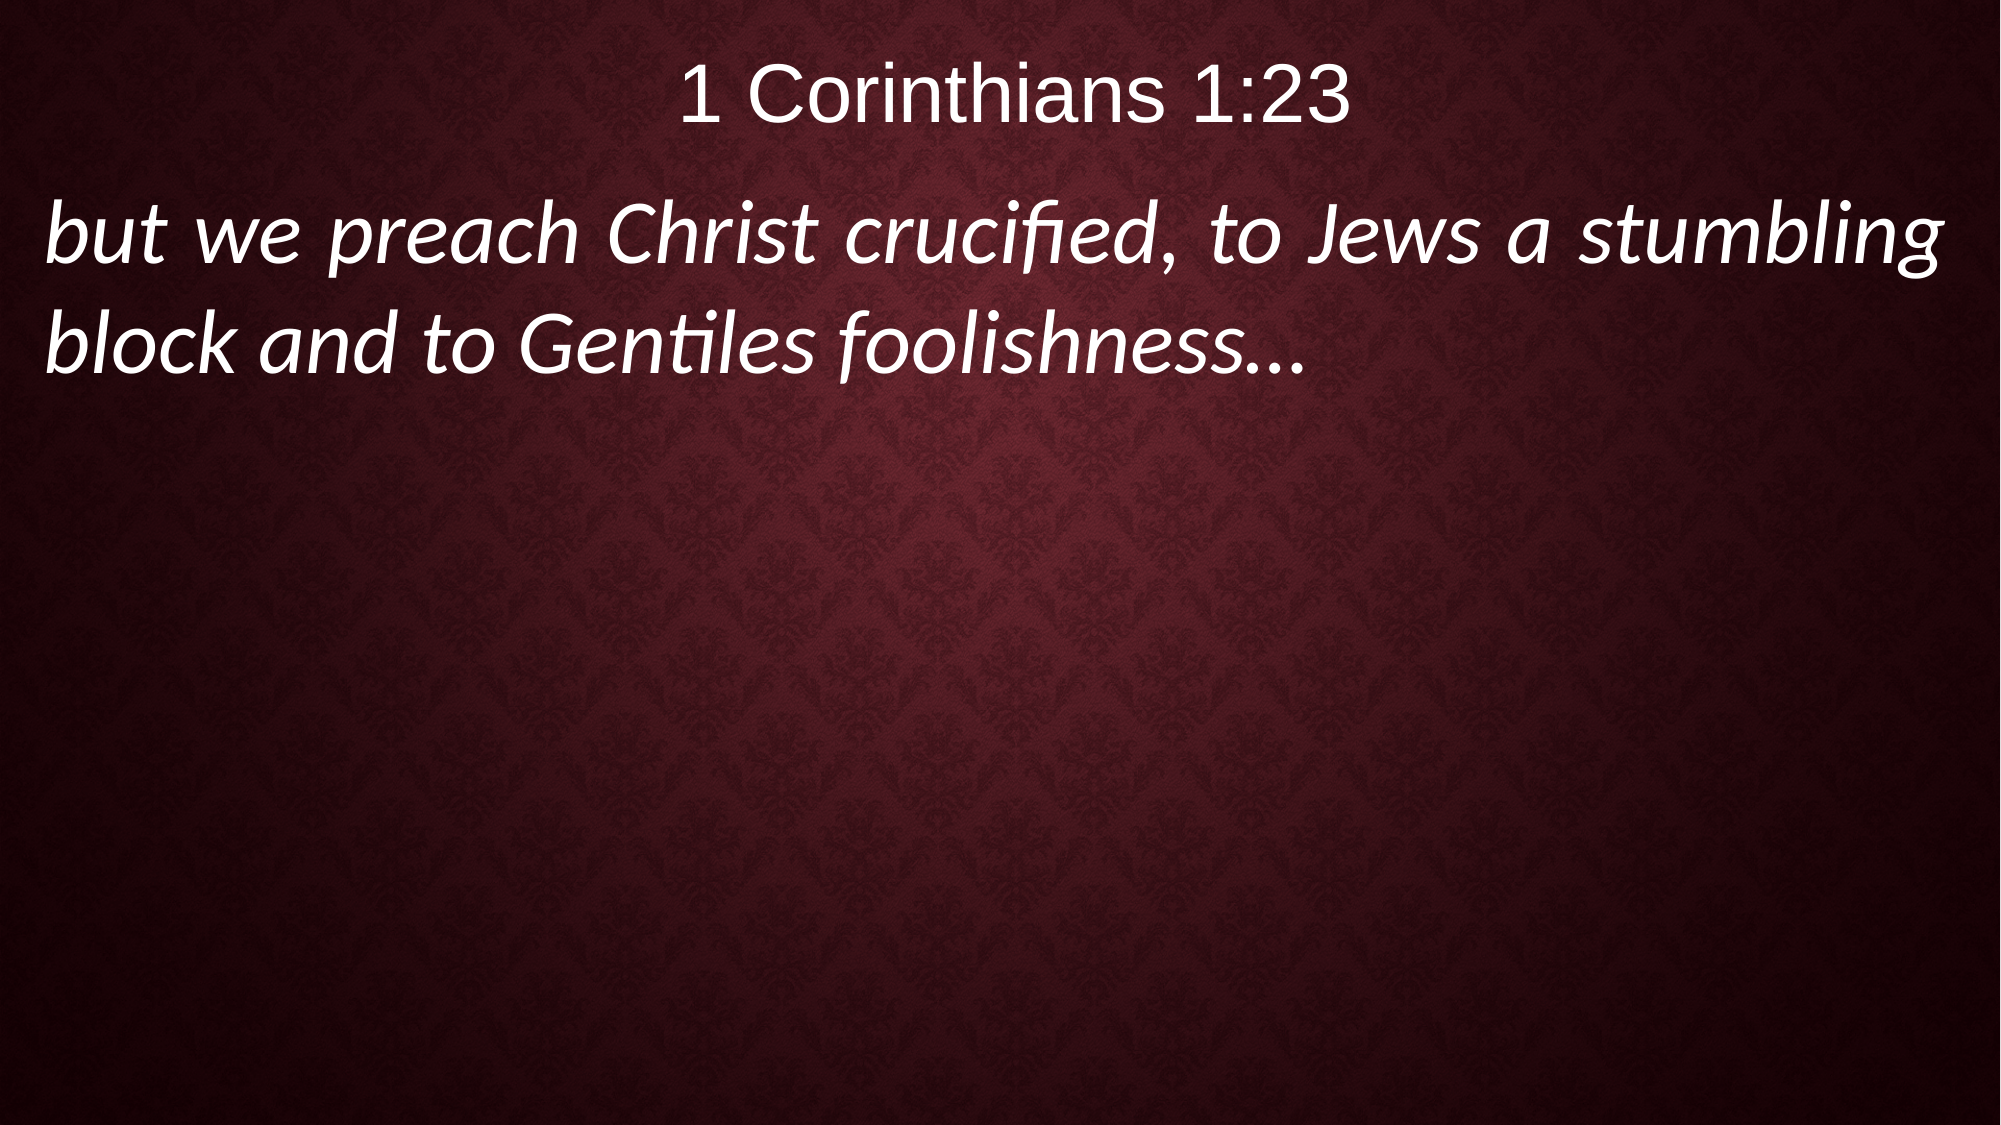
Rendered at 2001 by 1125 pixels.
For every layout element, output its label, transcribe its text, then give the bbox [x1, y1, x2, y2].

text_box 1 Corinthians 1:23 [55, 31, 1974, 146]
text_box but we preach Christ crucified, to Jews a stumbling block and to Gentiles foolishness… [28, 164, 1965, 509]
